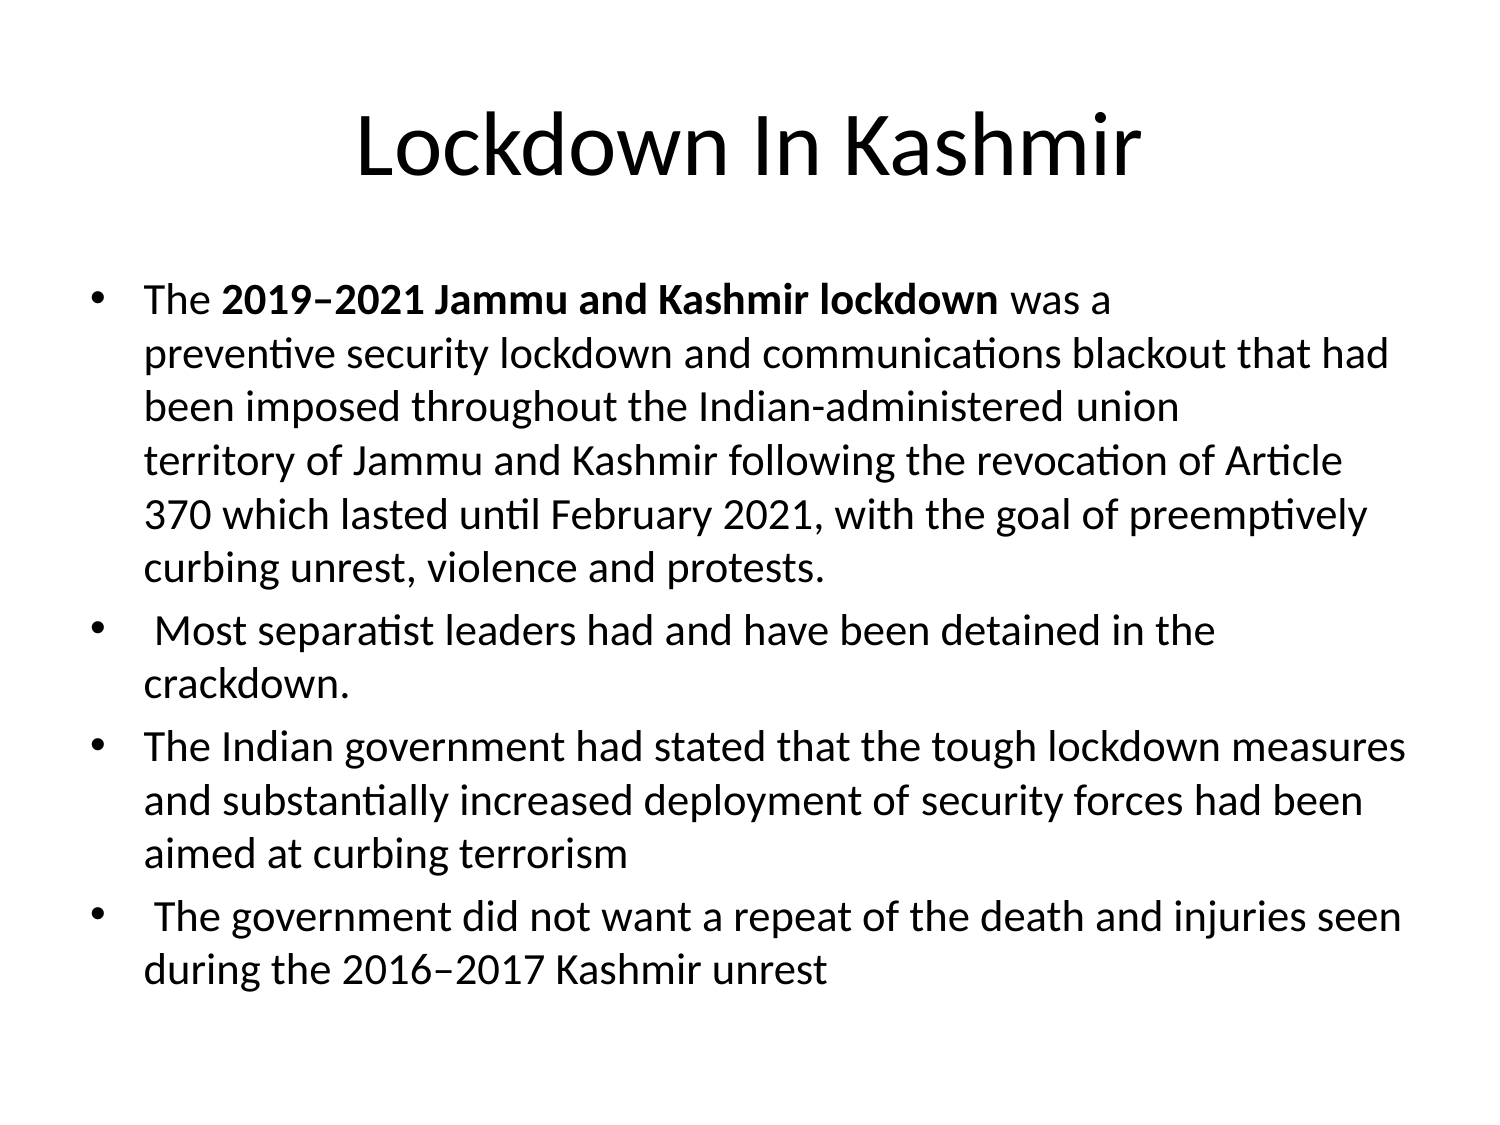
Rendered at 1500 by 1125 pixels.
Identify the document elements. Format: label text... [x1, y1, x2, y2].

list The 2019–2021 Jammu and Kashmir lockdown was a preventive security lockdown and communications blackout that had been imposed throughout the Indian-administered union territory of Jammu and Kashmir following the revocation of Article 370 which lasted until February 2021, with the goal of preemptively curbing unrest, violence and protests. Most separatist leaders had and have been detained in the crackdown. The Indian government had stated that the tough lockdown measures and substantially increased deployment of security forces had been aimed at curbing terrorism The government did not want a repeat of the death and injuries seen during the 2016–2017 Kashmir unrest [75, 262, 1425, 1005]
title Lockdown In Kashmir [75, 45, 1425, 233]
